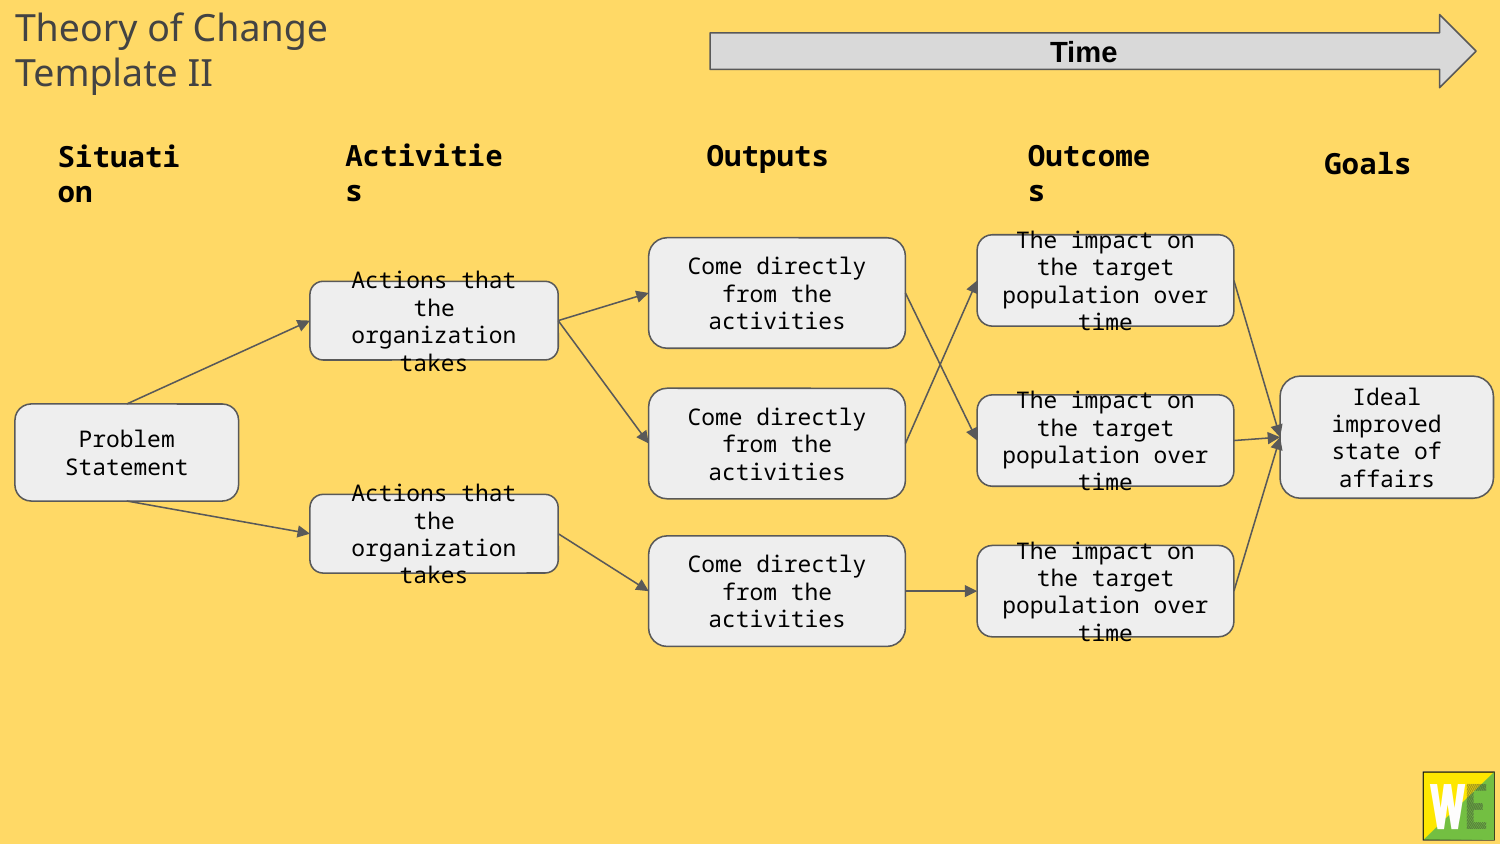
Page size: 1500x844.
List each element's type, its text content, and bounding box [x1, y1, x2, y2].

text_box Outcomes [1012, 121, 1174, 201]
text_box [557, 292, 649, 320]
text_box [1233, 448, 1281, 592]
text_box Activities [330, 121, 519, 201]
text_box Situation [42, 123, 211, 202]
text_box Problem Statement [14, 403, 239, 502]
text_box Actions that the organization takes [309, 281, 558, 361]
text_box The impact on the target population over time [977, 394, 1228, 487]
text_box Come directly from the activities [648, 237, 906, 349]
text_box Come directly from the activities [648, 388, 906, 499]
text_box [557, 533, 649, 592]
text_box Theory of Change Template II [0, 0, 475, 97]
text_box Goals [1309, 130, 1430, 209]
text_box The impact on the target population over time [977, 234, 1234, 327]
text_box Outputs [691, 121, 852, 201]
text_box Ideal improved state of affairs [1285, 376, 1494, 499]
text_box Time [710, 14, 1477, 88]
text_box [557, 320, 649, 444]
text_box The impact on the target population over time [977, 545, 1234, 637]
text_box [1233, 280, 1281, 438]
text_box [905, 280, 978, 444]
picture [1420, 769, 1498, 843]
text_box Actions that the organization takes [309, 494, 559, 574]
text_box Come directly from the activities [648, 535, 906, 647]
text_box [126, 320, 311, 405]
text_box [126, 500, 311, 534]
